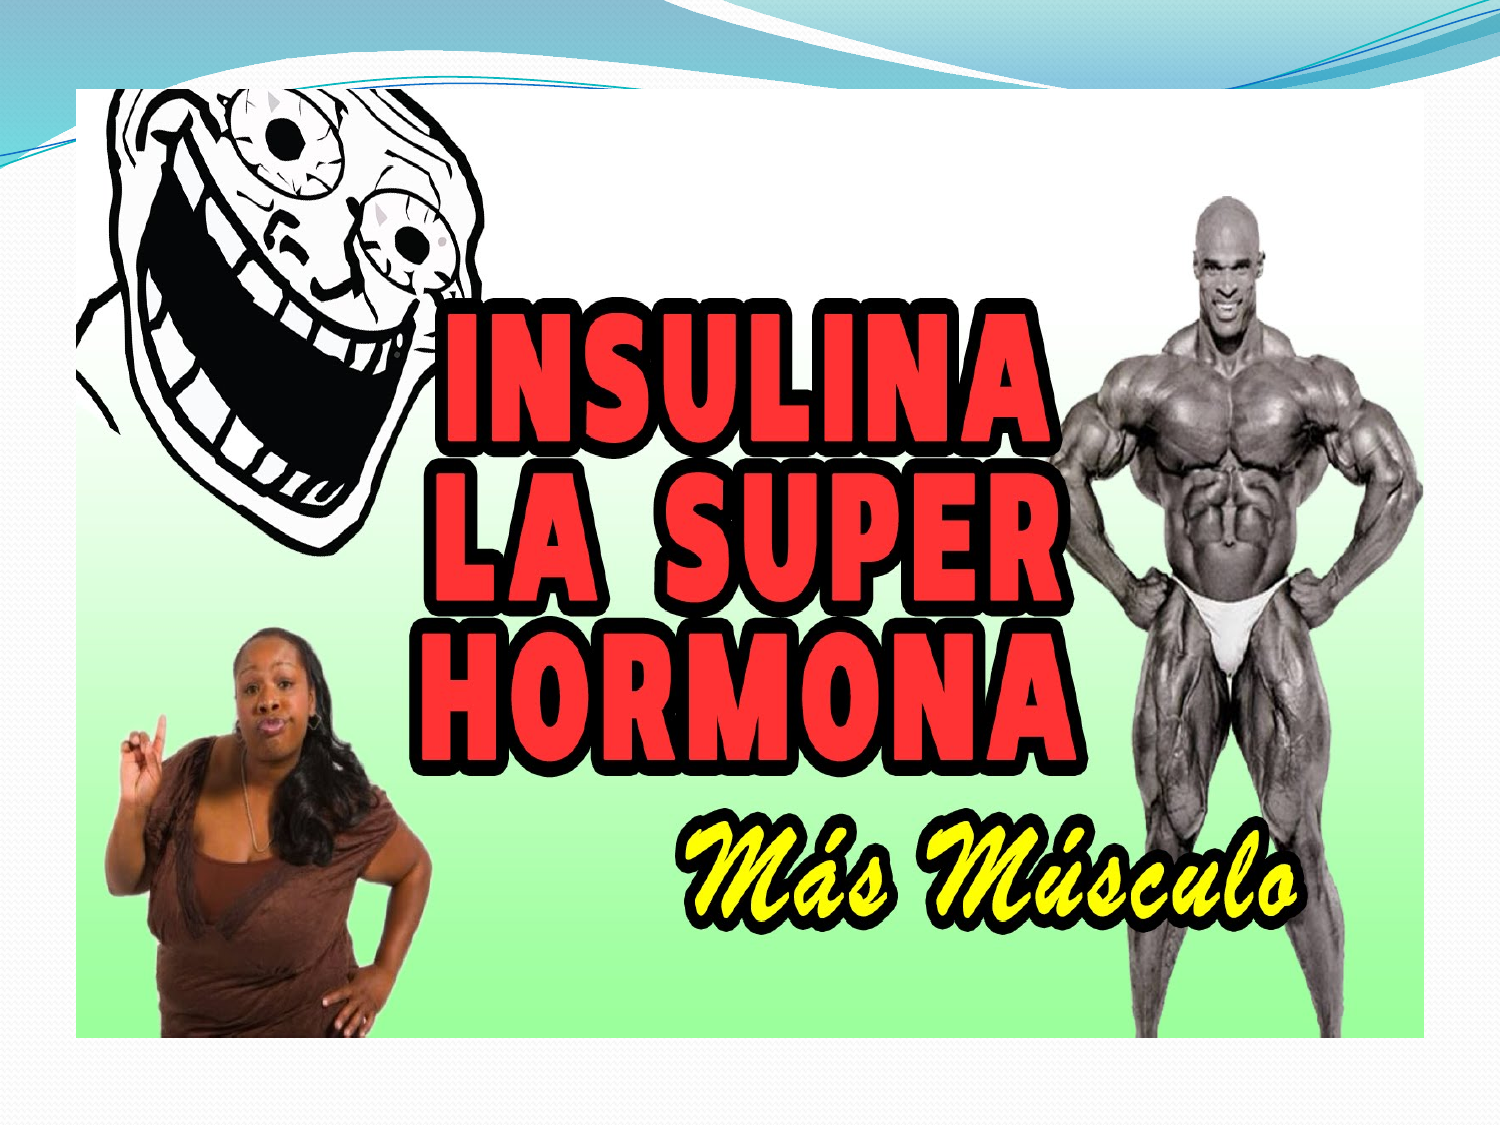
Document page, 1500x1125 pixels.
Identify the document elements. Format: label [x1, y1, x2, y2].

list [76, 89, 1424, 1038]
